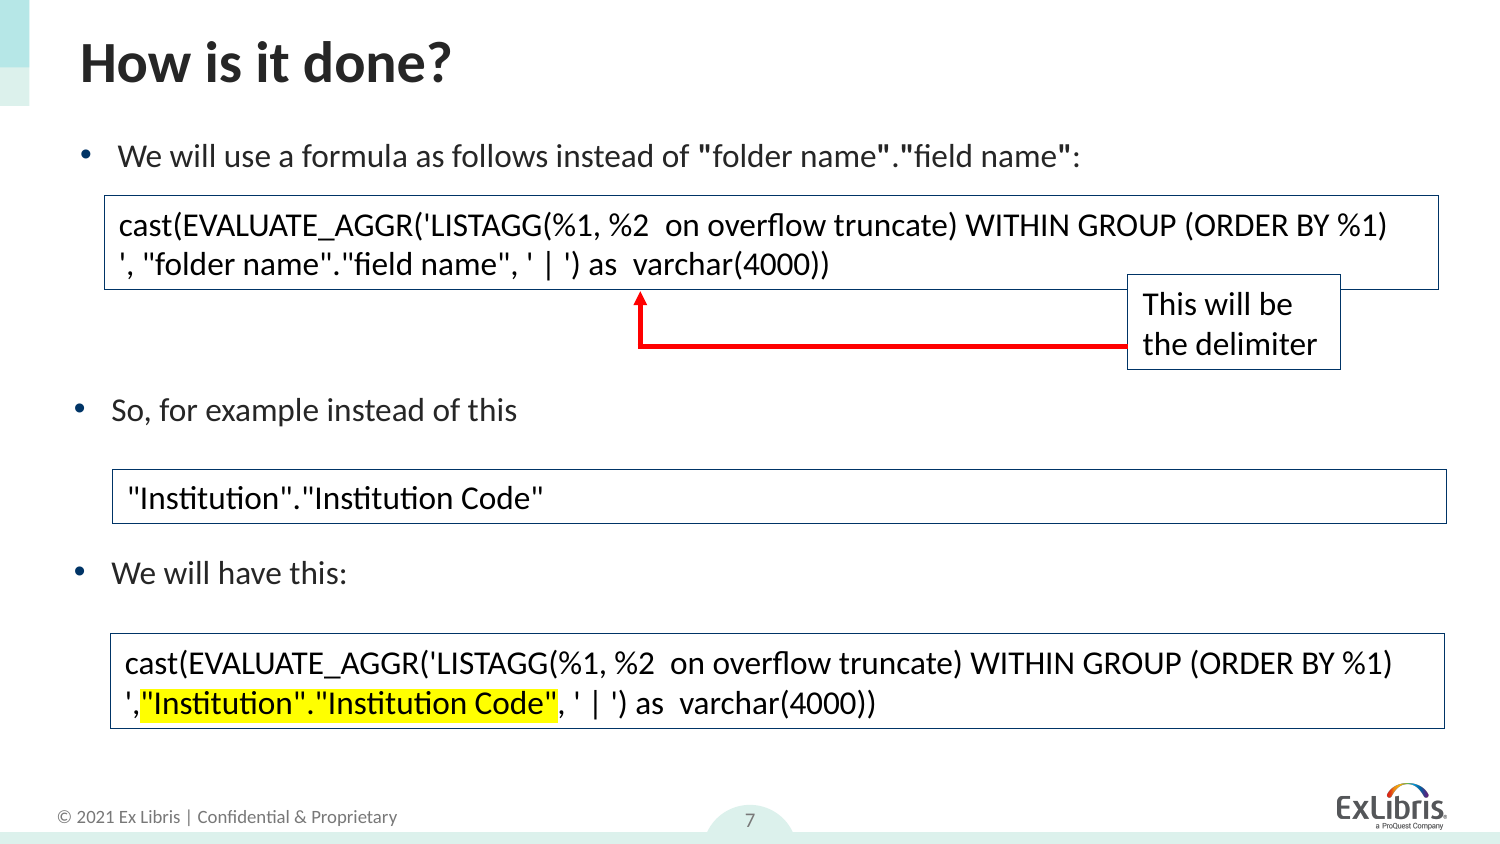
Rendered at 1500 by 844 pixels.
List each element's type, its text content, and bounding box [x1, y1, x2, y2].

text_box cast(EVALUATE_AGGR('LISTAGG(%1, %2 on overflow truncate) WITHIN GROUP (ORDER BY %1) ', "folder name"."field name", ' | ') as varchar(4000)) [104, 195, 1439, 290]
picture [1337, 783, 1447, 830]
title How is it done? [64, 11, 1447, 107]
text_box cast(EVALUATE_AGGR('LISTAGG(%1, %2 on overflow truncate) WITHIN GROUP (ORDER BY %1) ',"Institution"."Institution Code", ' | ') as varchar(4000)) [110, 633, 1445, 729]
slide_number 7 [705, 789, 795, 844]
text_box So, for example instead of this [58, 380, 1442, 452]
text_box We will have this: [58, 543, 1442, 615]
text_box "Institution"."Institution Code" [112, 469, 1447, 524]
text_box This will be the delimiter [1127, 274, 1341, 370]
list We will use a formula as follows instead of "folder name"."field name": [64, 126, 1447, 198]
